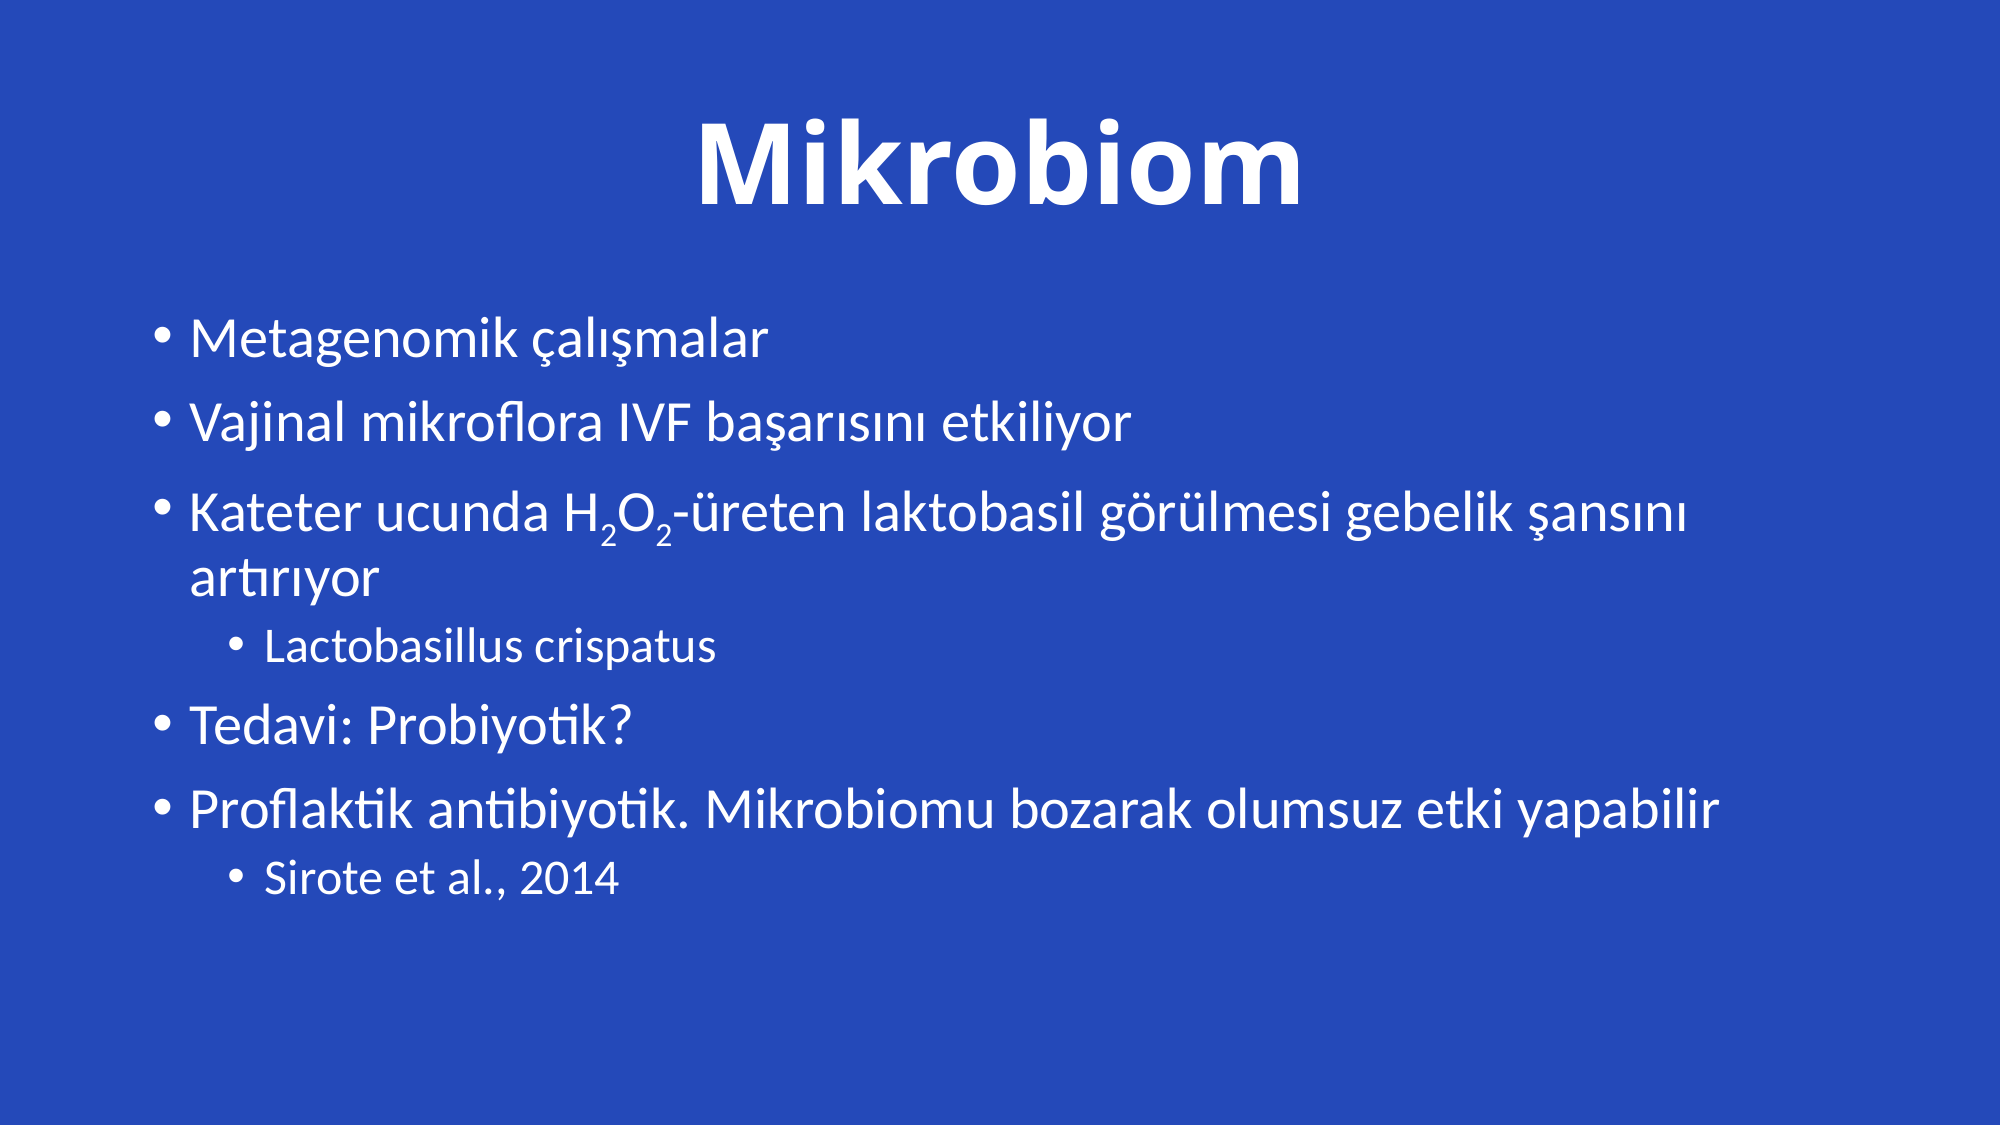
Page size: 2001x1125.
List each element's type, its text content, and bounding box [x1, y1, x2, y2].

list Metagenomik çalışmalar Vajinal mikroflora IVF başarısını etkiliyor Kateter ucunda H2O2-üreten laktobasil görülmesi gebelik şansını artırıyor Lactobasillus crispatus Tedavi: Probiyotik? Proflaktik antibiyotik. Mikrobiomu bozarak olumsuz etki yapabilir Sirote et al., 2014 [137, 299, 1863, 1014]
title Mikrobiom [137, 59, 1863, 278]
